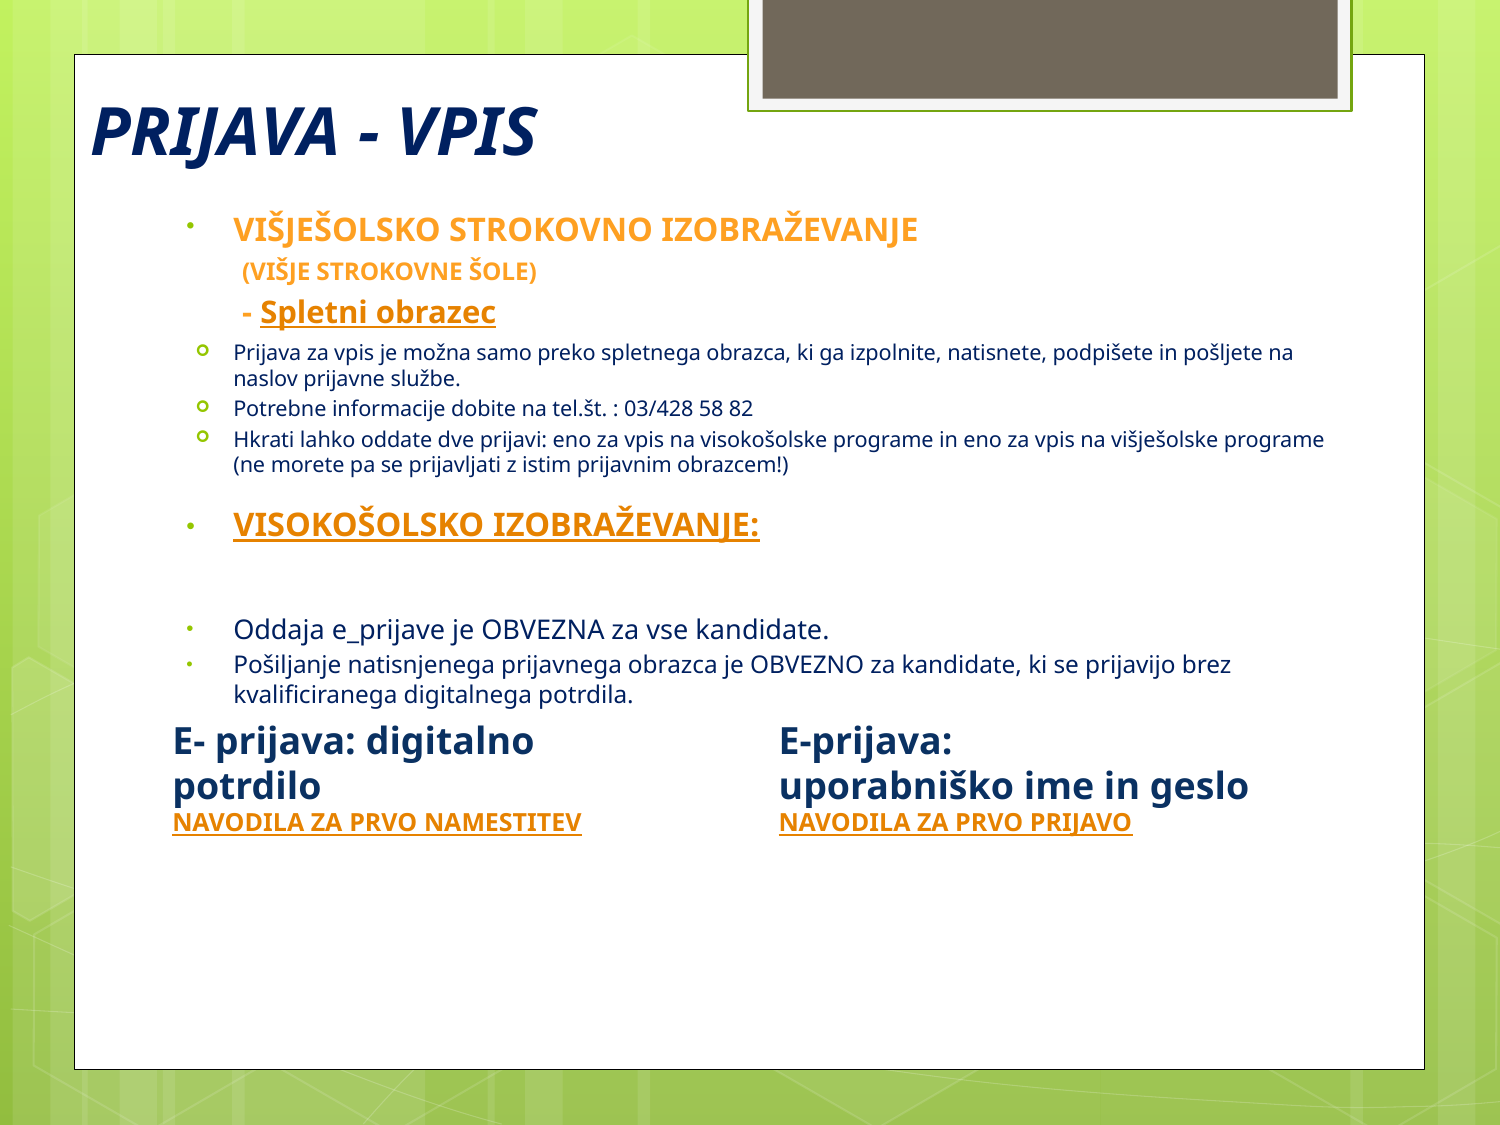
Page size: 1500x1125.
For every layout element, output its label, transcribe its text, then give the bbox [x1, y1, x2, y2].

text_box E- prijava: digitalno potrdilo NAVODILA ZA PRVO NAMESTITEV [157, 709, 690, 898]
list VIŠJEŠOLSKO STROKOVNO IZOBRAŽEVANJE (VIŠJE STROKOVNE ŠOLE) - Spletni obrazec Prijava za vpis je možna samo preko spletnega obrazca, ki ga izpolnite, natisnete, podpišete in pošljete na naslov prijavne službe. Potrebne informacije dobite na tel.št. : 03/428 58 82 Hkrati lahko oddate dve prijavi: eno za vpis na visokošolske programe in eno za vpis na višješolske programe (ne morete pa se prijavljati z istim prijavnim obrazcem!) VISOKOŠOLSKO IZOBRAŽEVANJE: Oddaja e_prijave je OBVEZNA za vse kandidate. Pošiljanje natisnjenega prijavnega obrazca je OBVEZNO za kandidate, ki se prijavijo brez kvalificiranega digitalnega potrdila. [171, 201, 1367, 1005]
text_box E-prijava: uporabniško ime in geslo NAVODILA ZA PRVO PRIJAVO [763, 709, 1346, 848]
title PRIJAVA - VPIS [75, 45, 1425, 177]
